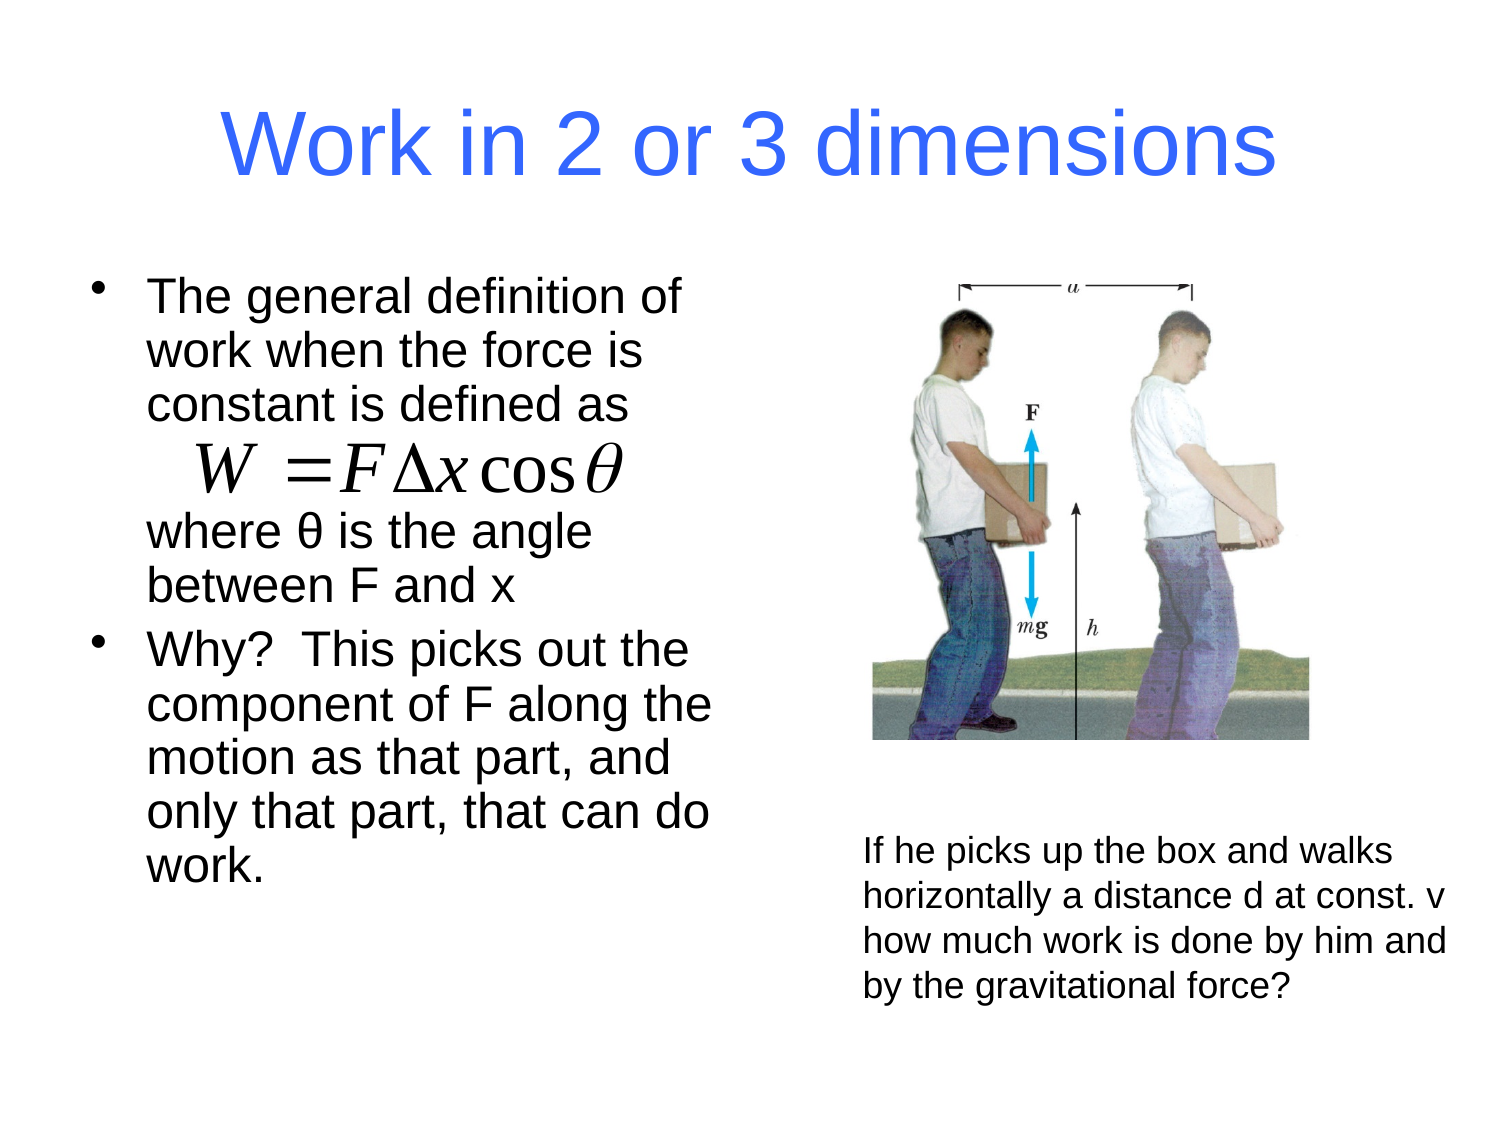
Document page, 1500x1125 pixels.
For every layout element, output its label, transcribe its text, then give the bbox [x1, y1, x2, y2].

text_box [187, 424, 642, 524]
title Work in 2 or 3 dimensions [75, 45, 1425, 233]
list The general definition of work when the force is constant is defined as where θ is the angle between F and x Why? This picks out the component of F along the motion as that part, and only that part, that can do work. [75, 262, 738, 1005]
text_box If he picks up the box and walks horizontally a distance d at const. v how much work is done by him and by the gravitational force? [848, 818, 1473, 1014]
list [787, 284, 1351, 740]
